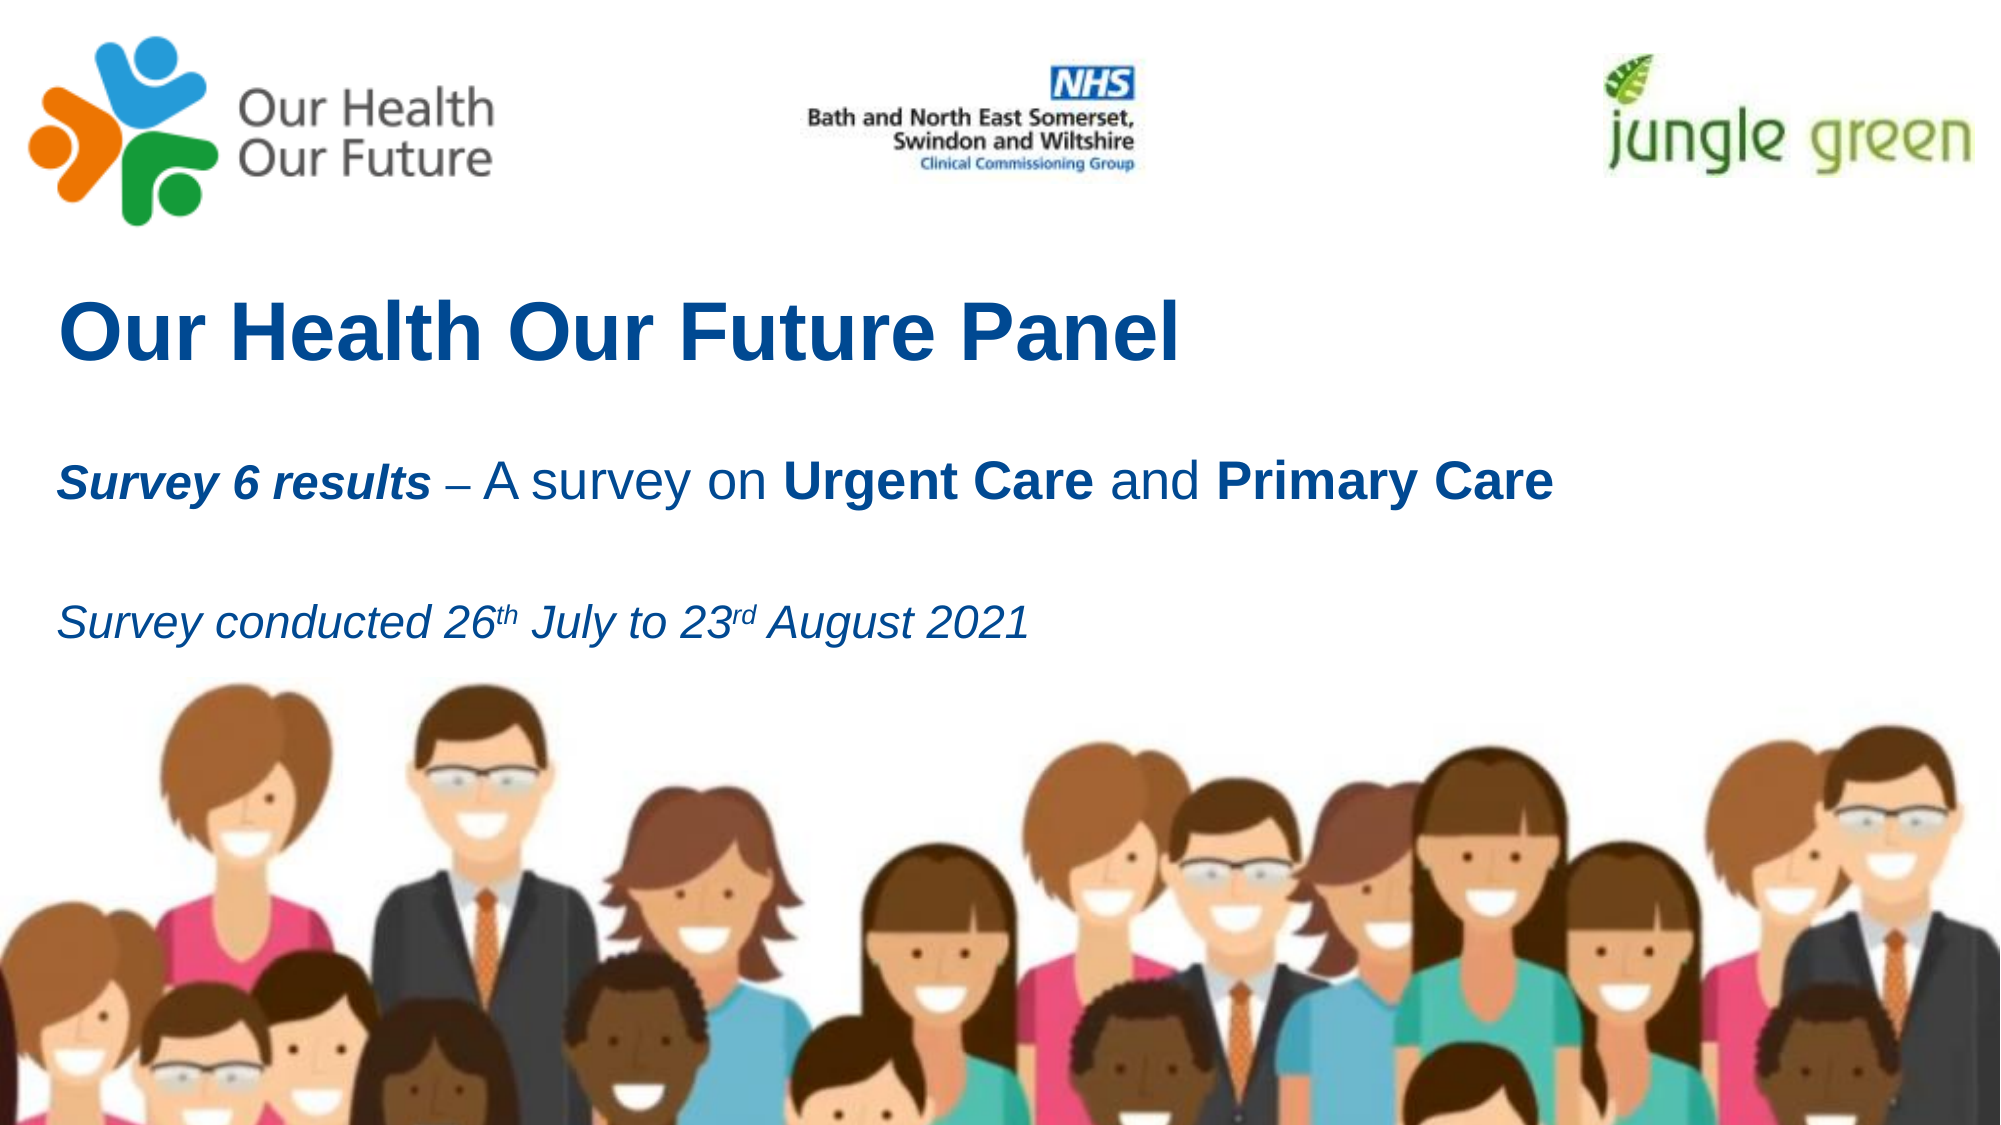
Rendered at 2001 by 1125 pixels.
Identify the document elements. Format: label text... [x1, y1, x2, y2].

picture [1603, 53, 1975, 178]
list Survey 6 results – A survey on Urgent Care and Primary Care Survey conducted 26th July to 23rd August 2021 [20, 431, 2000, 657]
picture [11, 21, 522, 242]
picture [0, 677, 2000, 1125]
list Our Health Our Future Panel [23, 280, 1926, 431]
picture [800, 28, 1175, 184]
